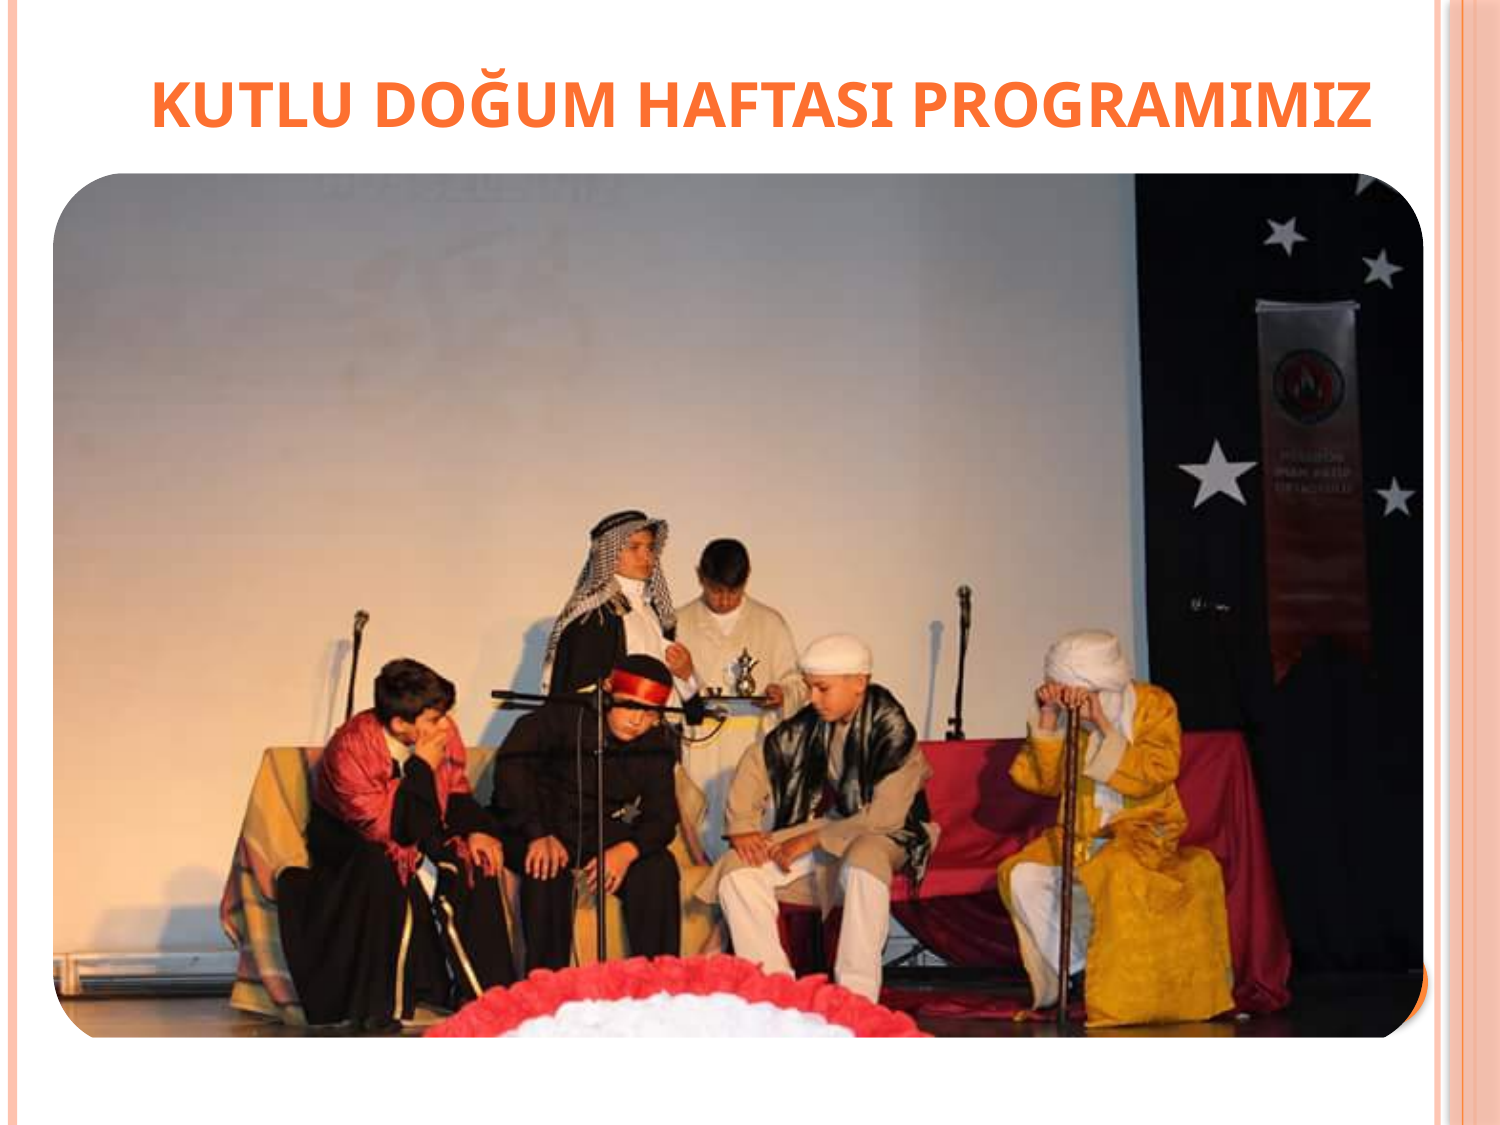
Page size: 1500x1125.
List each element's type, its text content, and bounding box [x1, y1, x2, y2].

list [52, 172, 1424, 1048]
title KUTLU DOĞUM HAFTASI PROGRAMIMIZ [112, 30, 1412, 148]
